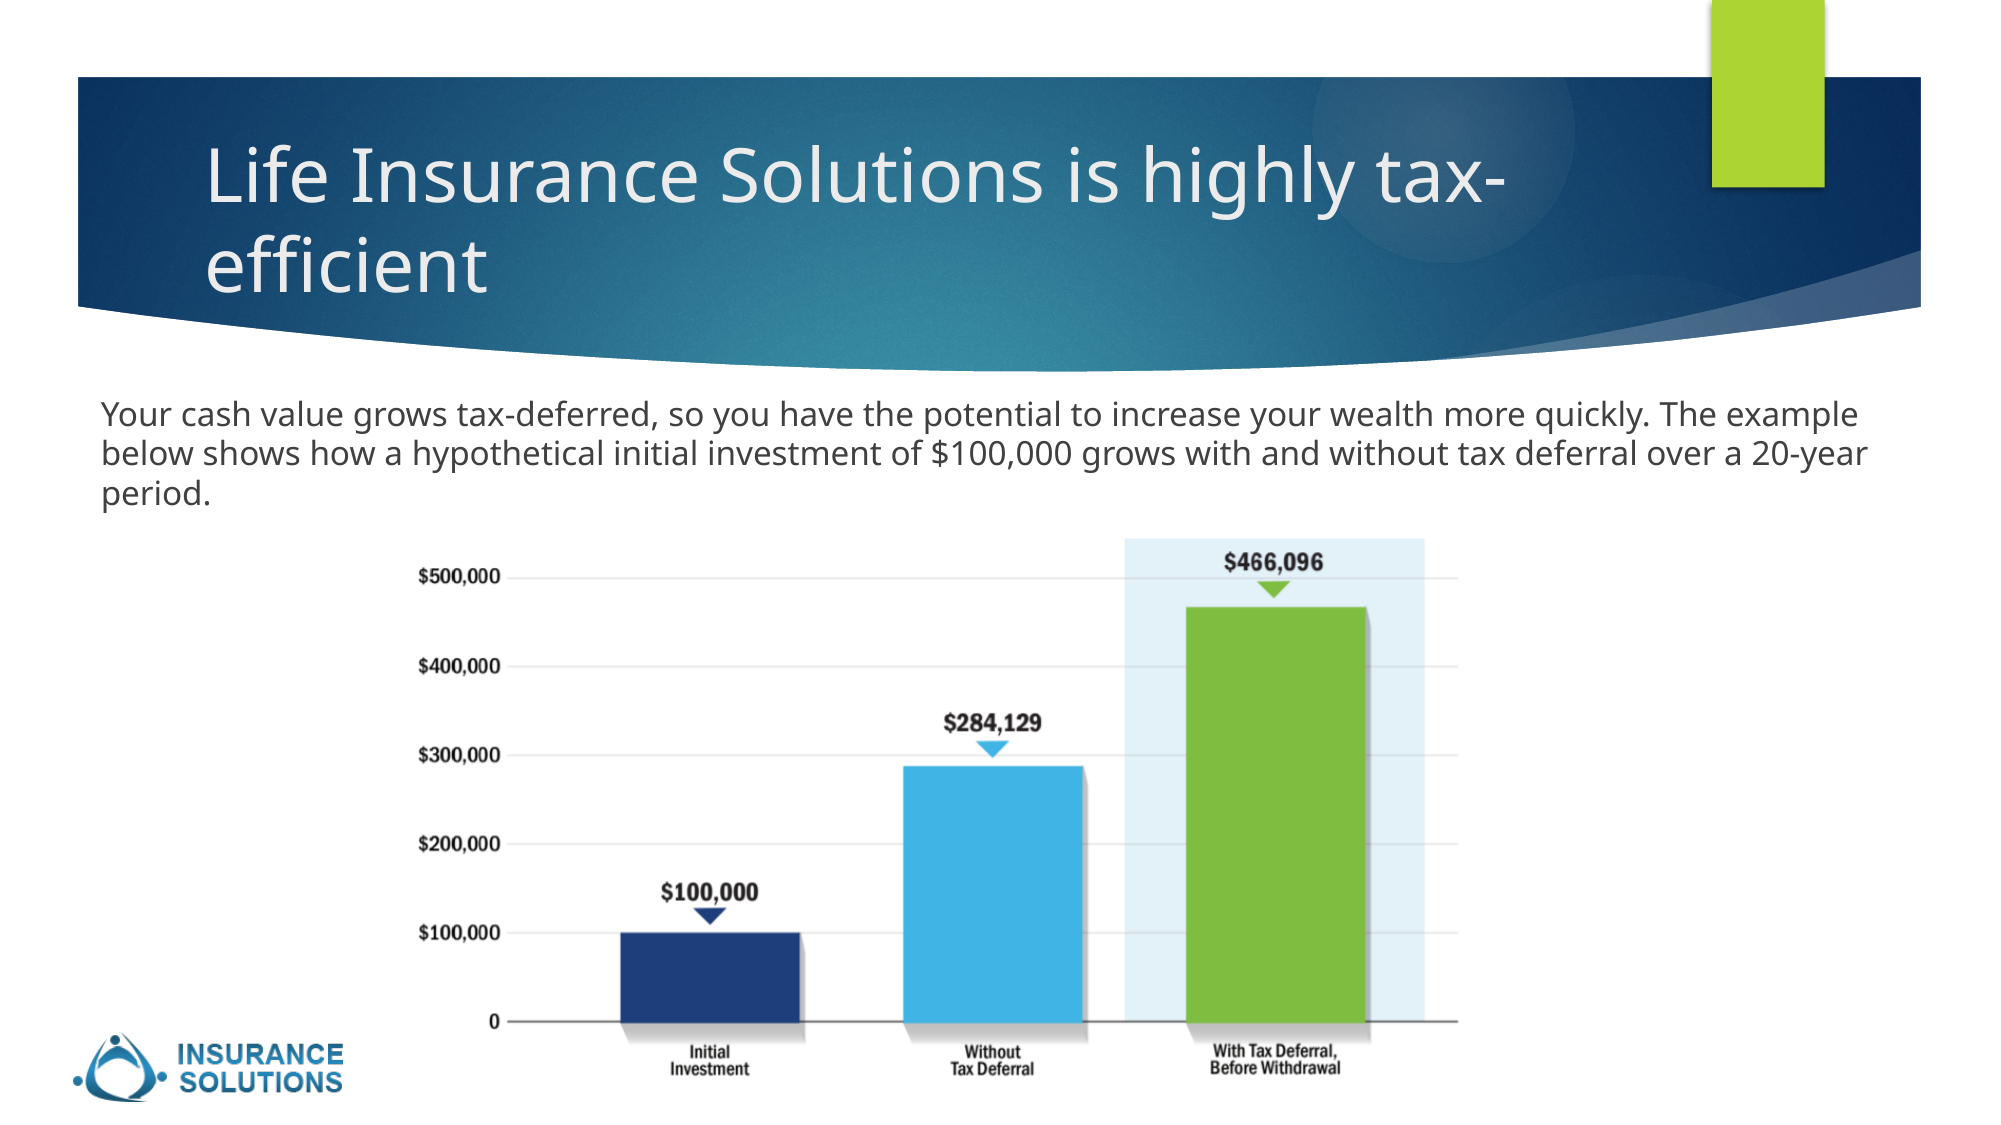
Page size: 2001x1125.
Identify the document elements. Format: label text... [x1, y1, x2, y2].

picture [73, 1032, 343, 1102]
list Your cash value grows tax-deferred, so you have the potential to increase your wealth more quickly. The example below shows how a hypothetical initial investment of $100,000 grows with and without tax deferral over a 20-year period. [85, 385, 1914, 568]
picture [395, 528, 1473, 1087]
title Life Insurance Solutions is highly tax-efficient [189, 159, 1627, 276]
